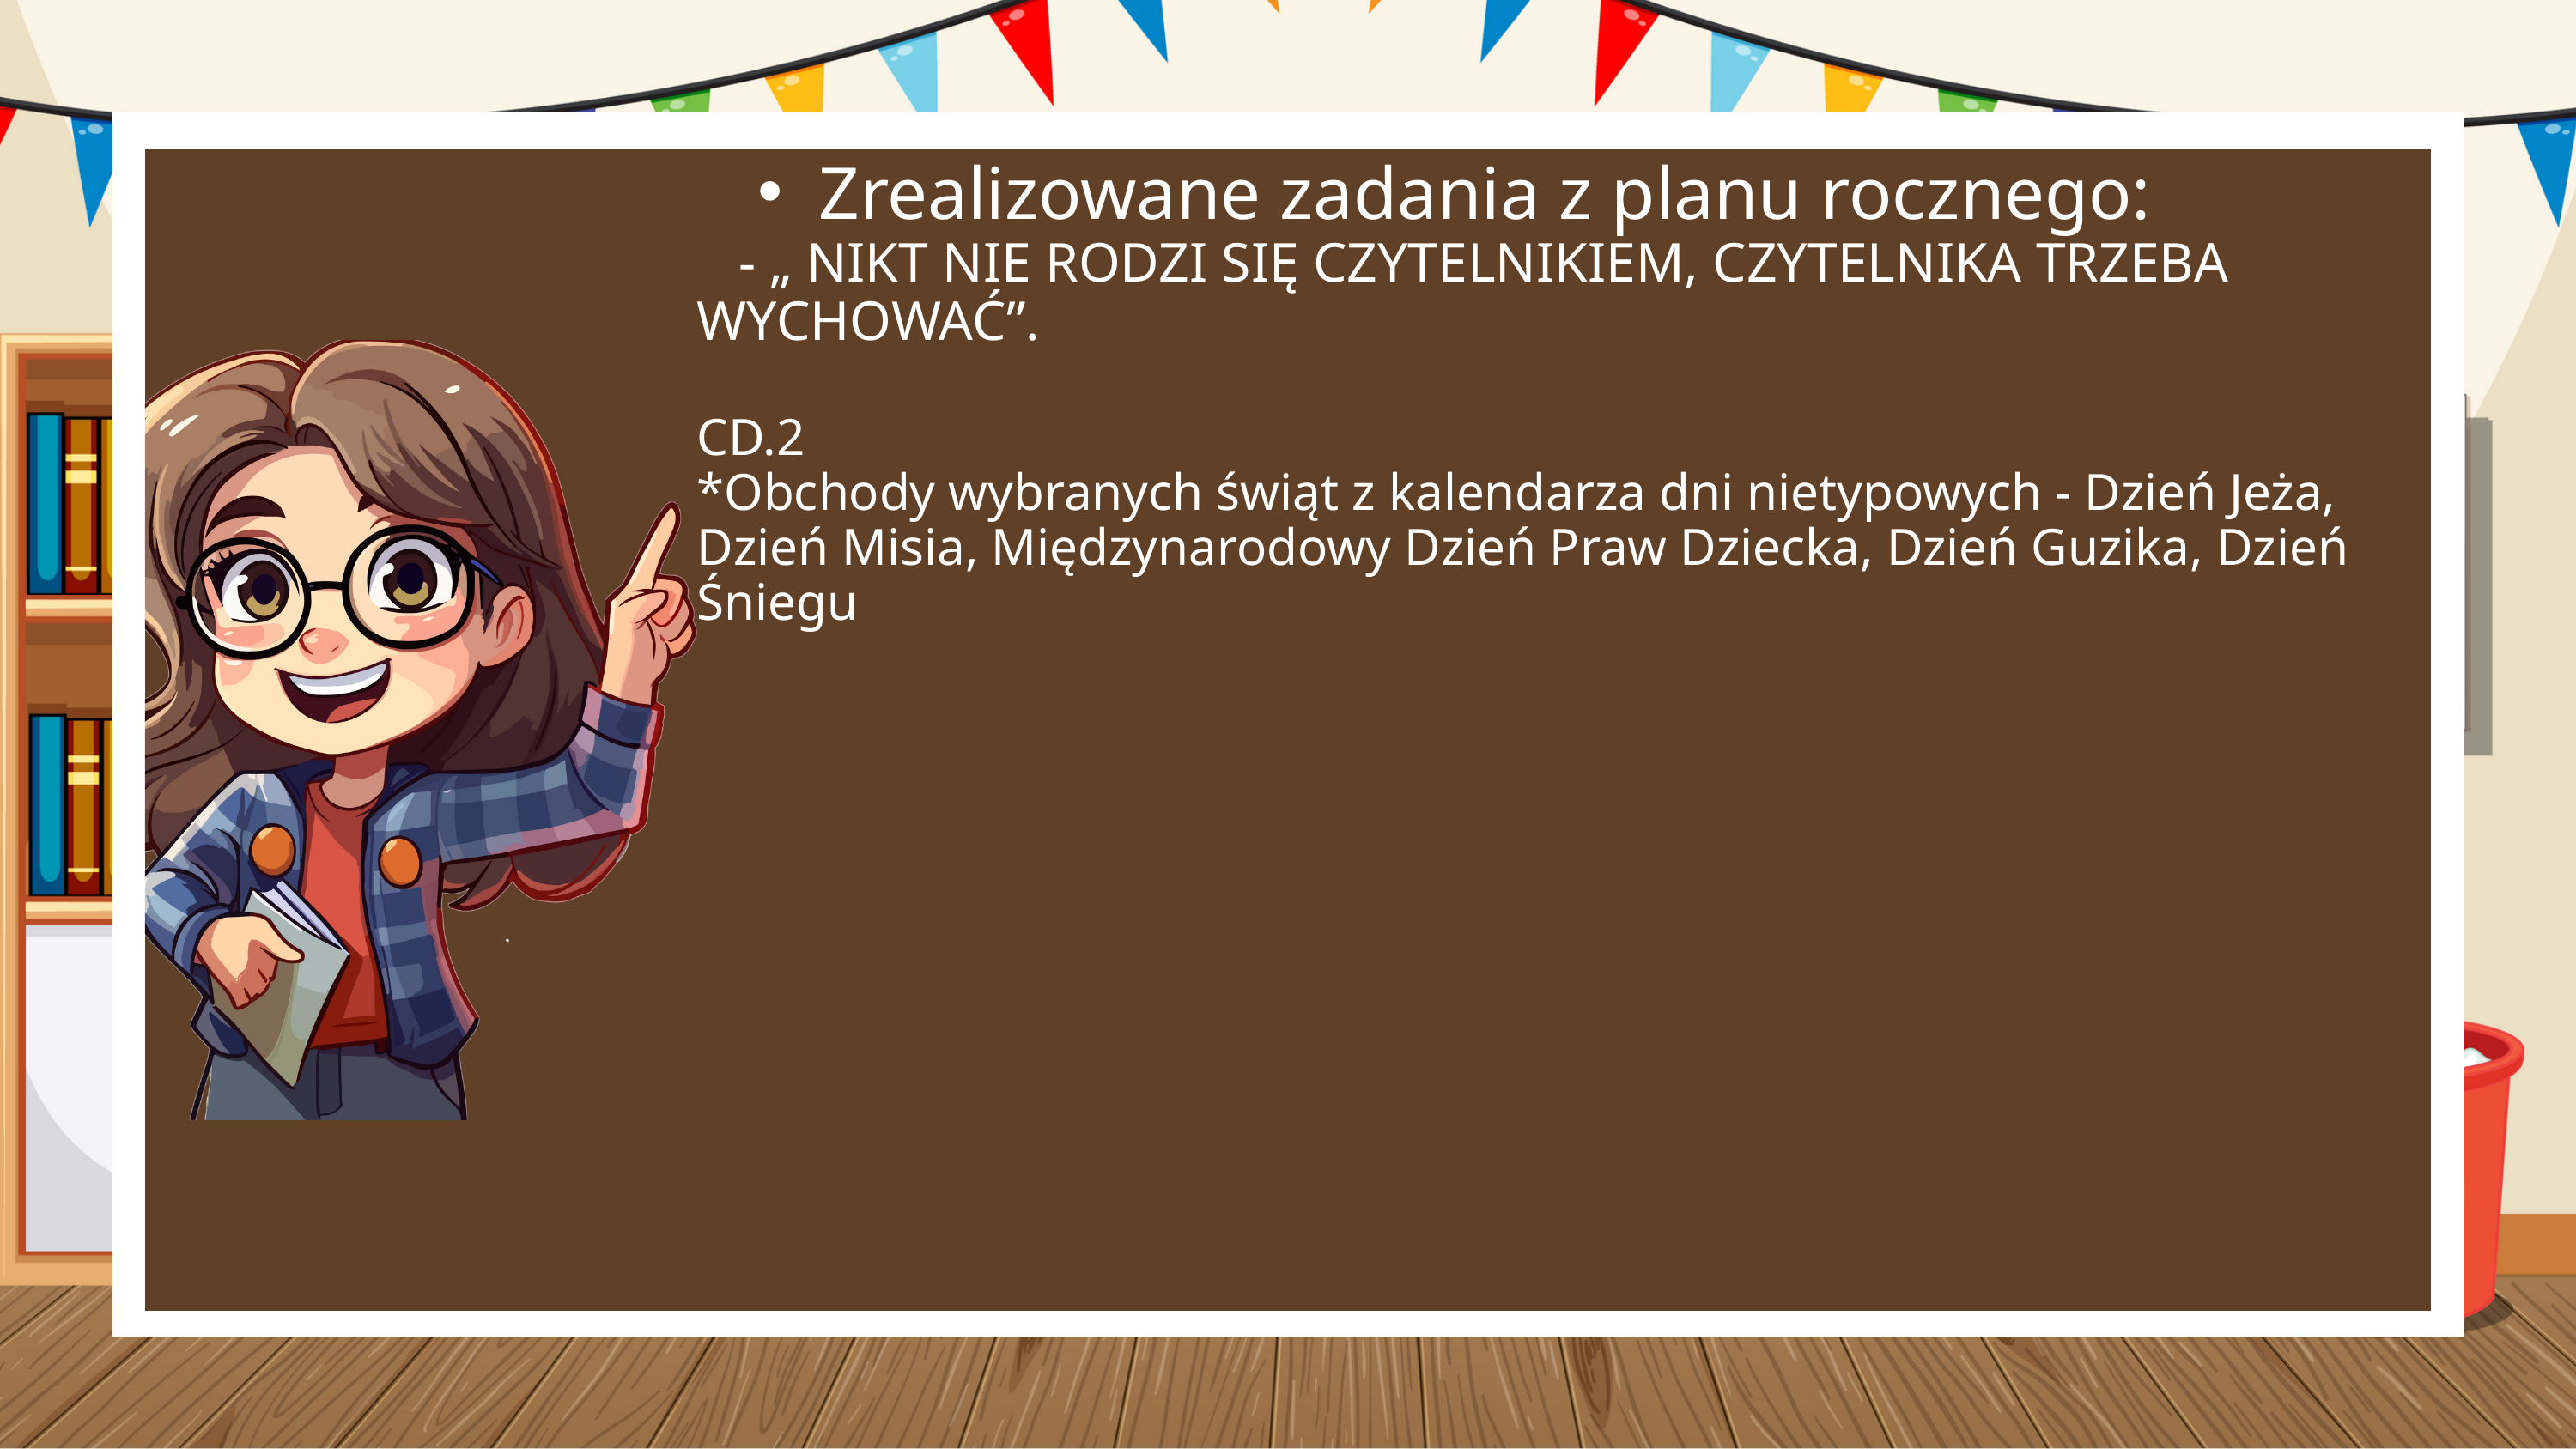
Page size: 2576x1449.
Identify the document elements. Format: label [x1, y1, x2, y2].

text_box [144, 149, 2432, 1312]
text_box [0, 0, 2576, 1449]
text_box [112, 112, 2464, 1337]
